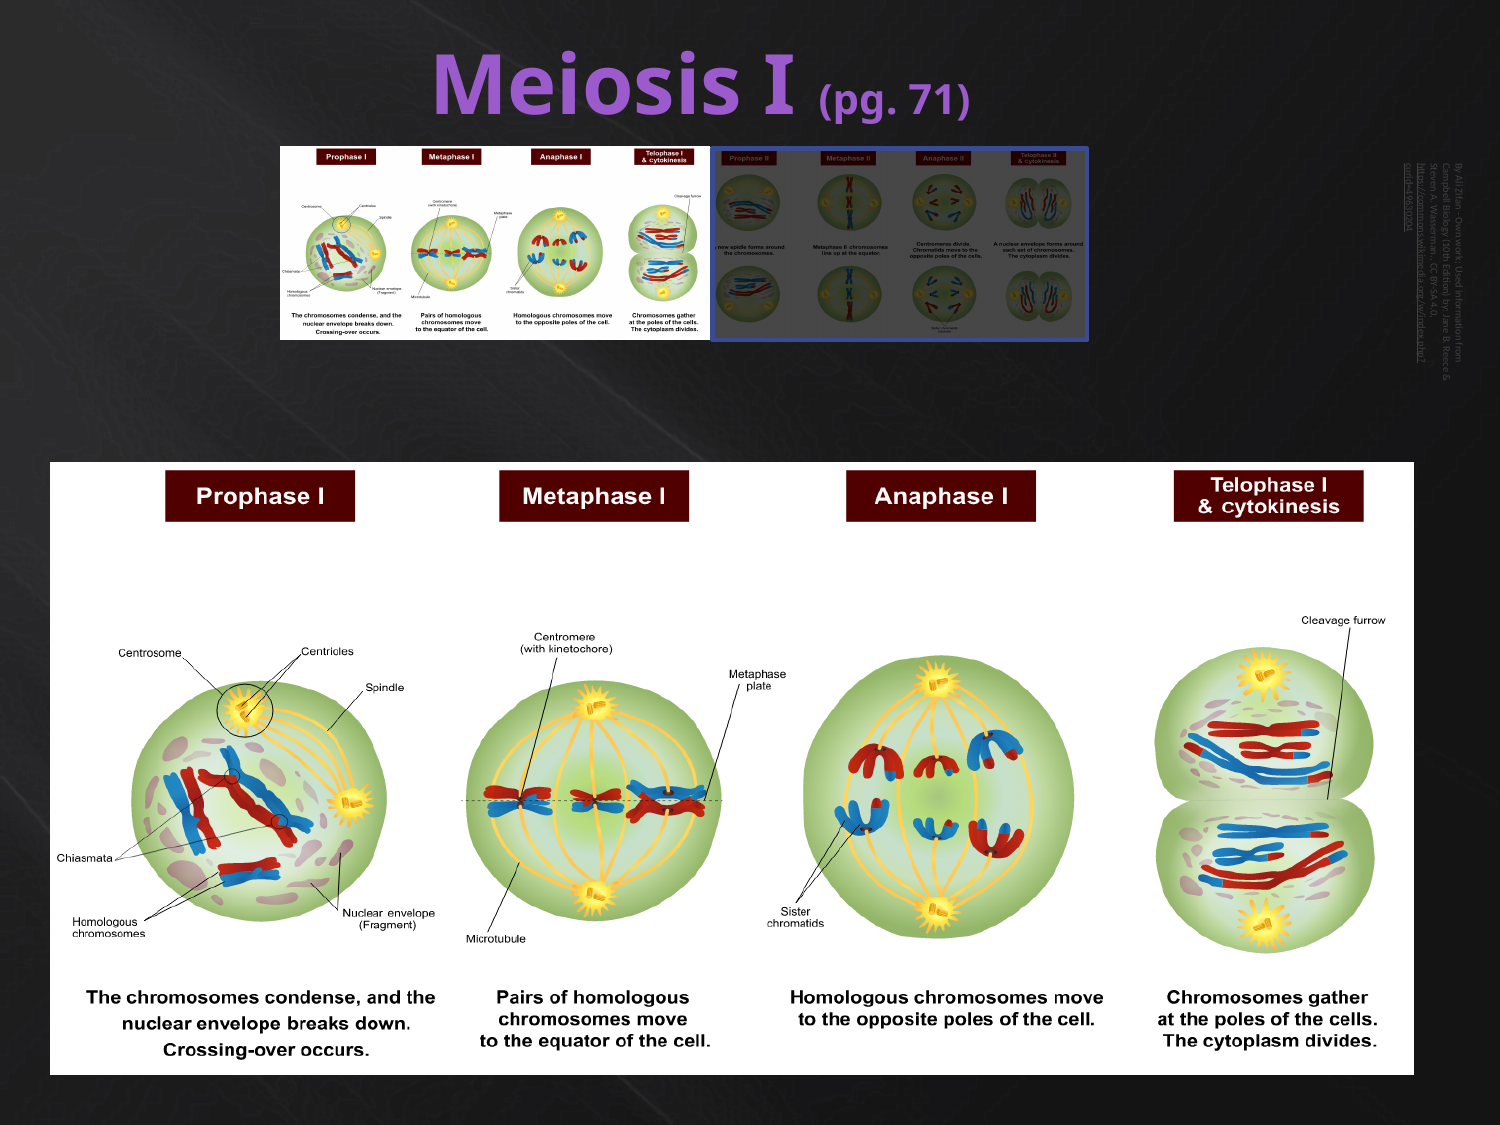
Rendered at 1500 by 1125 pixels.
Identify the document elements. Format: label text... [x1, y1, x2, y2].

text_box By Ali Zifan - Own work; Used information from Campbell Biology (10th Edition) by: Jane B. Reece & Steven A. Wasserman., CC BY-SA 4.0, https://commons.wikimedia.org/w/index.php?curid=49630204 [1396, 148, 1474, 411]
title Meiosis I (pg. 71) [24, 0, 1375, 175]
picture [0, 0, 1500, 1125]
